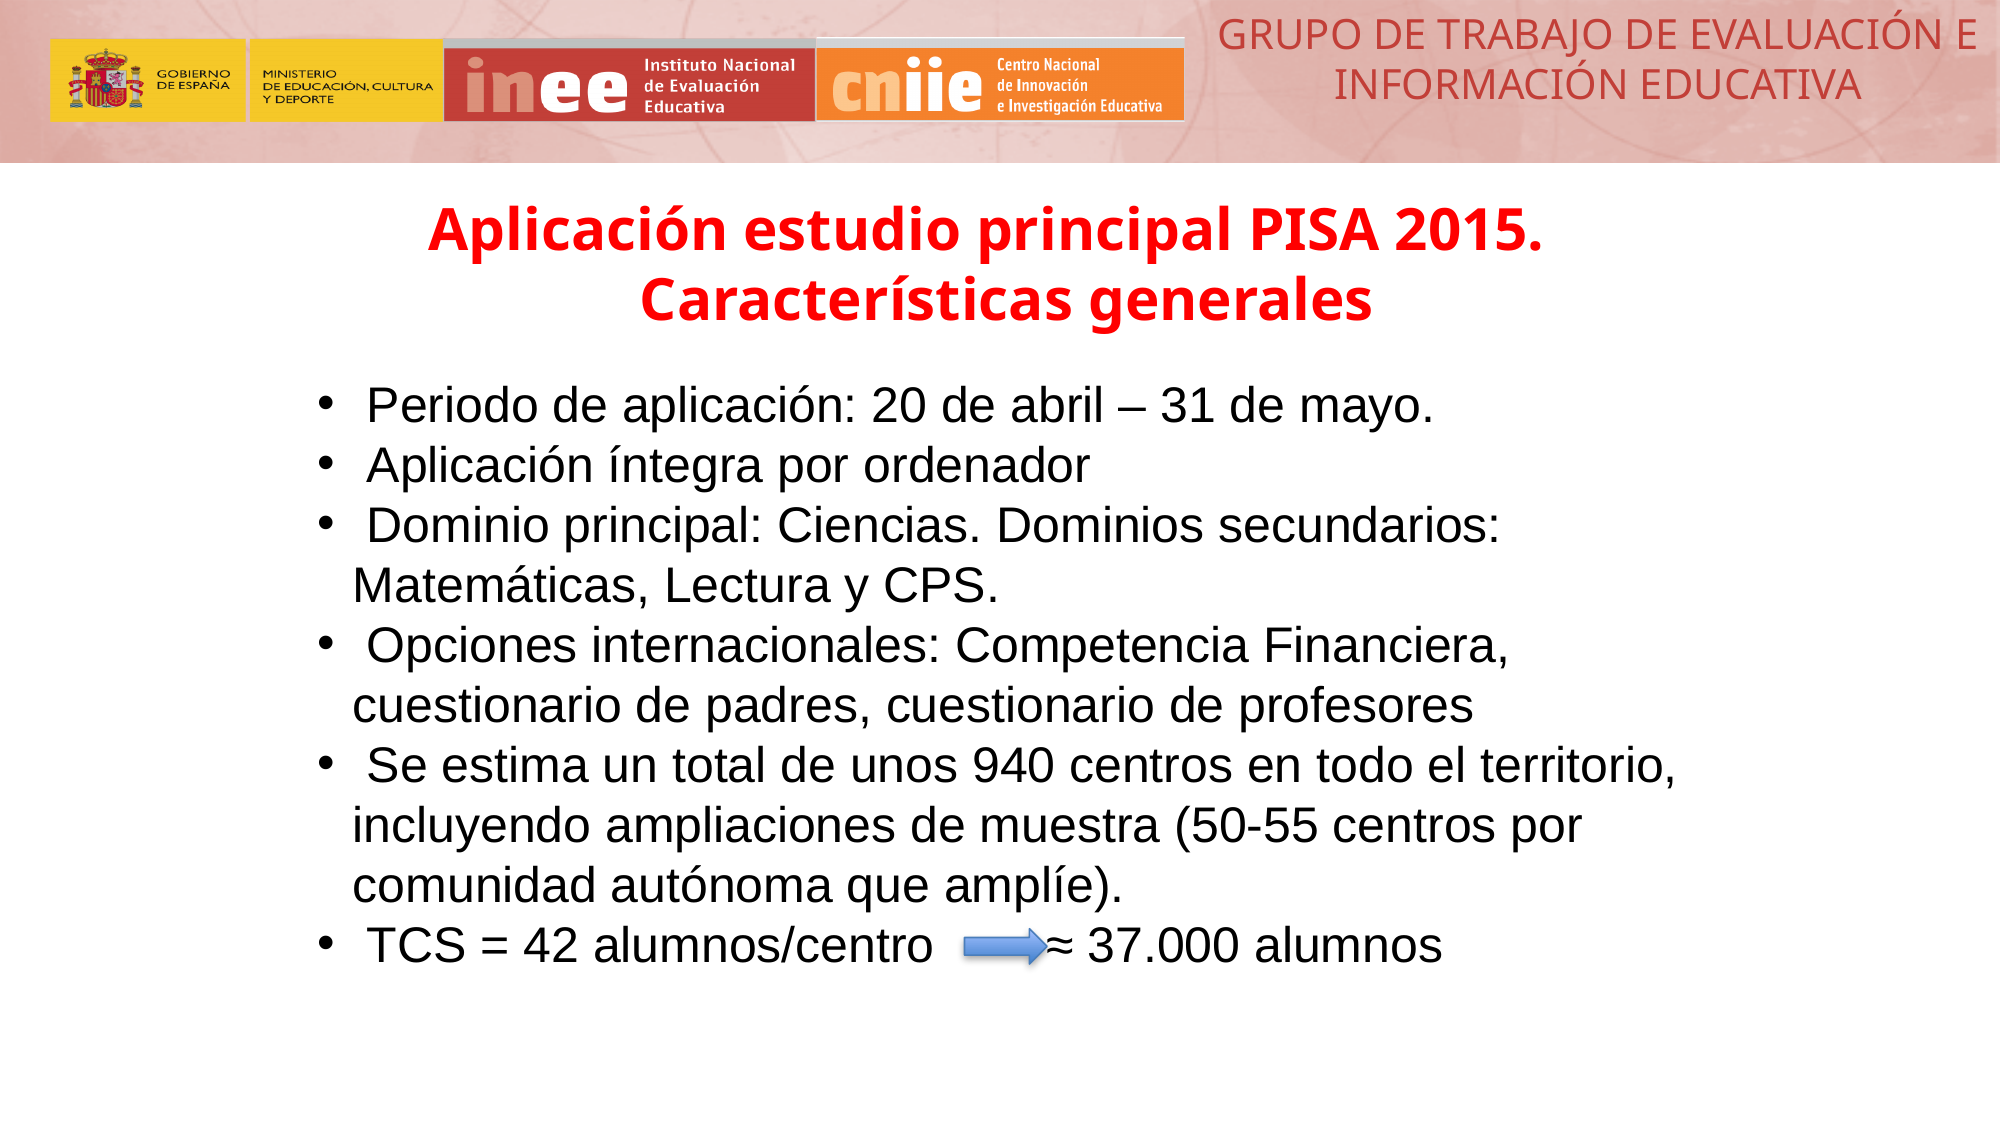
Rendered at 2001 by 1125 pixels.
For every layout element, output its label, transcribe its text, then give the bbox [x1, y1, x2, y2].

text_box Periodo de aplicación: 20 de abril – 31 de mayo. Aplicación íntegra por ordenador Dominio principal: Ciencias. Dominios secundarios: Matemáticas, Lectura y CPS. Opciones internacionales: Competencia Financiera, cuestionario de padres, cuestionario de profesores Se estima un total de unos 940 centros en todo el territorio, incluyendo ampliaciones de muestra (50-55 centros por comunidad autónoma que amplíe). TCS = 42 alumnos/centro ≈ 37.000 alumnos [291, 365, 1733, 980]
text_box [963, 927, 1048, 965]
picture [0, 0, 2000, 163]
list Aplicación estudio principal PISA 2015. Características generales [311, 184, 1662, 291]
